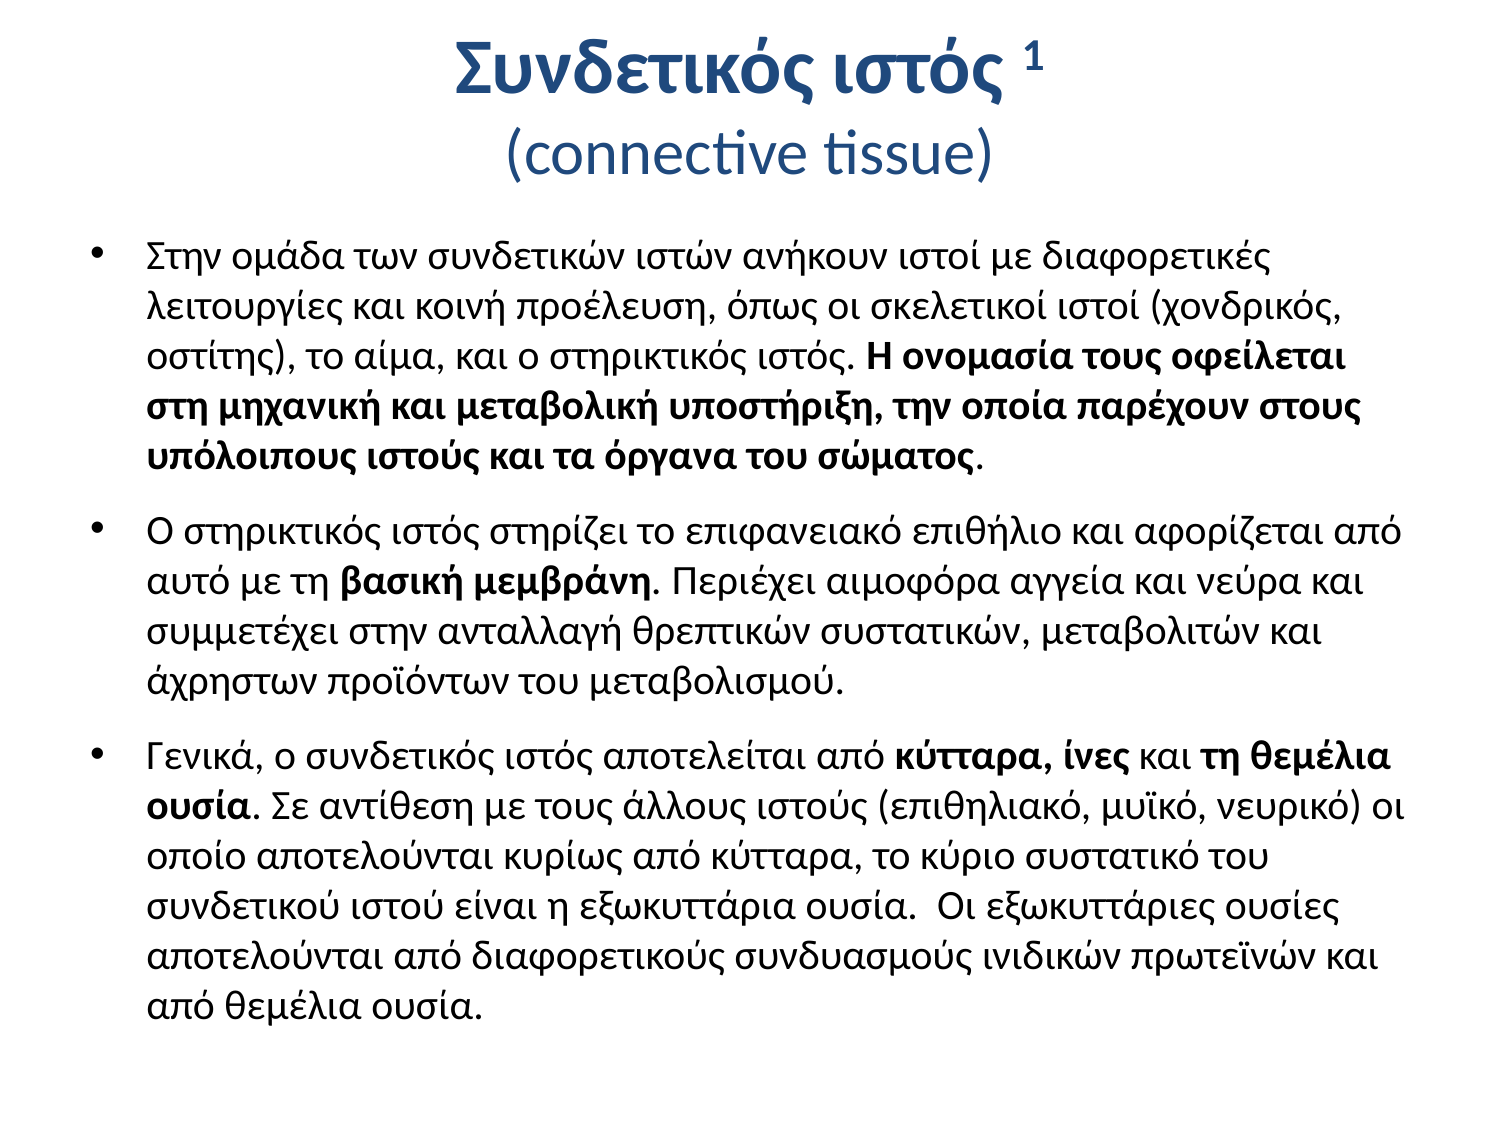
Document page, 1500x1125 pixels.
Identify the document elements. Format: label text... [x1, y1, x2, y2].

list Στην ομάδα των συνδετικών ιστών ανήκουν ιστοί με διαφορετικές λειτουργίες και κοινή προέλευση, όπως οι σκελετικοί ιστοί (χονδρικός, οστίτης), το αίμα, και ο στηρικτικός ιστός. Η ονομασία τους οφείλεται στη μηχανική και μεταβολική υποστήριξη, την οποία παρέχουν στους υπόλοιπους ιστούς και τα όργανα του σώματος. Ο στηρικτικός ιστός στηρίζει το επιφανειακό επιθήλιο και αφορίζεται από αυτό με τη βασική μεμβράνη. Περιέχει αιμοφόρα αγγεία και νεύρα και συμμετέχει στην ανταλλαγή θρεπτικών συστατικών, μεταβολιτών και άχρηστων προϊόντων του μεταβολισμού. Γενικά, ο συνδετικός ιστός αποτελείται από κύτταρα, ίνες και τη θεμέλια ουσία. Σε αντίθεση με τους άλλους ιστούς (επιθηλιακό, μυϊκό, νευρικό) οι οποίο αποτελούνται κυρίως από κύτταρα, το κύριο συστατικό του συνδετικού ιστού είναι η εξωκυττάρια ουσία. Οι εξωκυττάριες ουσίες αποτελούνται από διαφορετικούς συνδυασμούς ινιδικών πρωτεϊνών και από θεμέλια ουσία. [75, 219, 1425, 1047]
title Συνδετικός ιστός 1 (connective tissue) [75, 7, 1425, 195]
